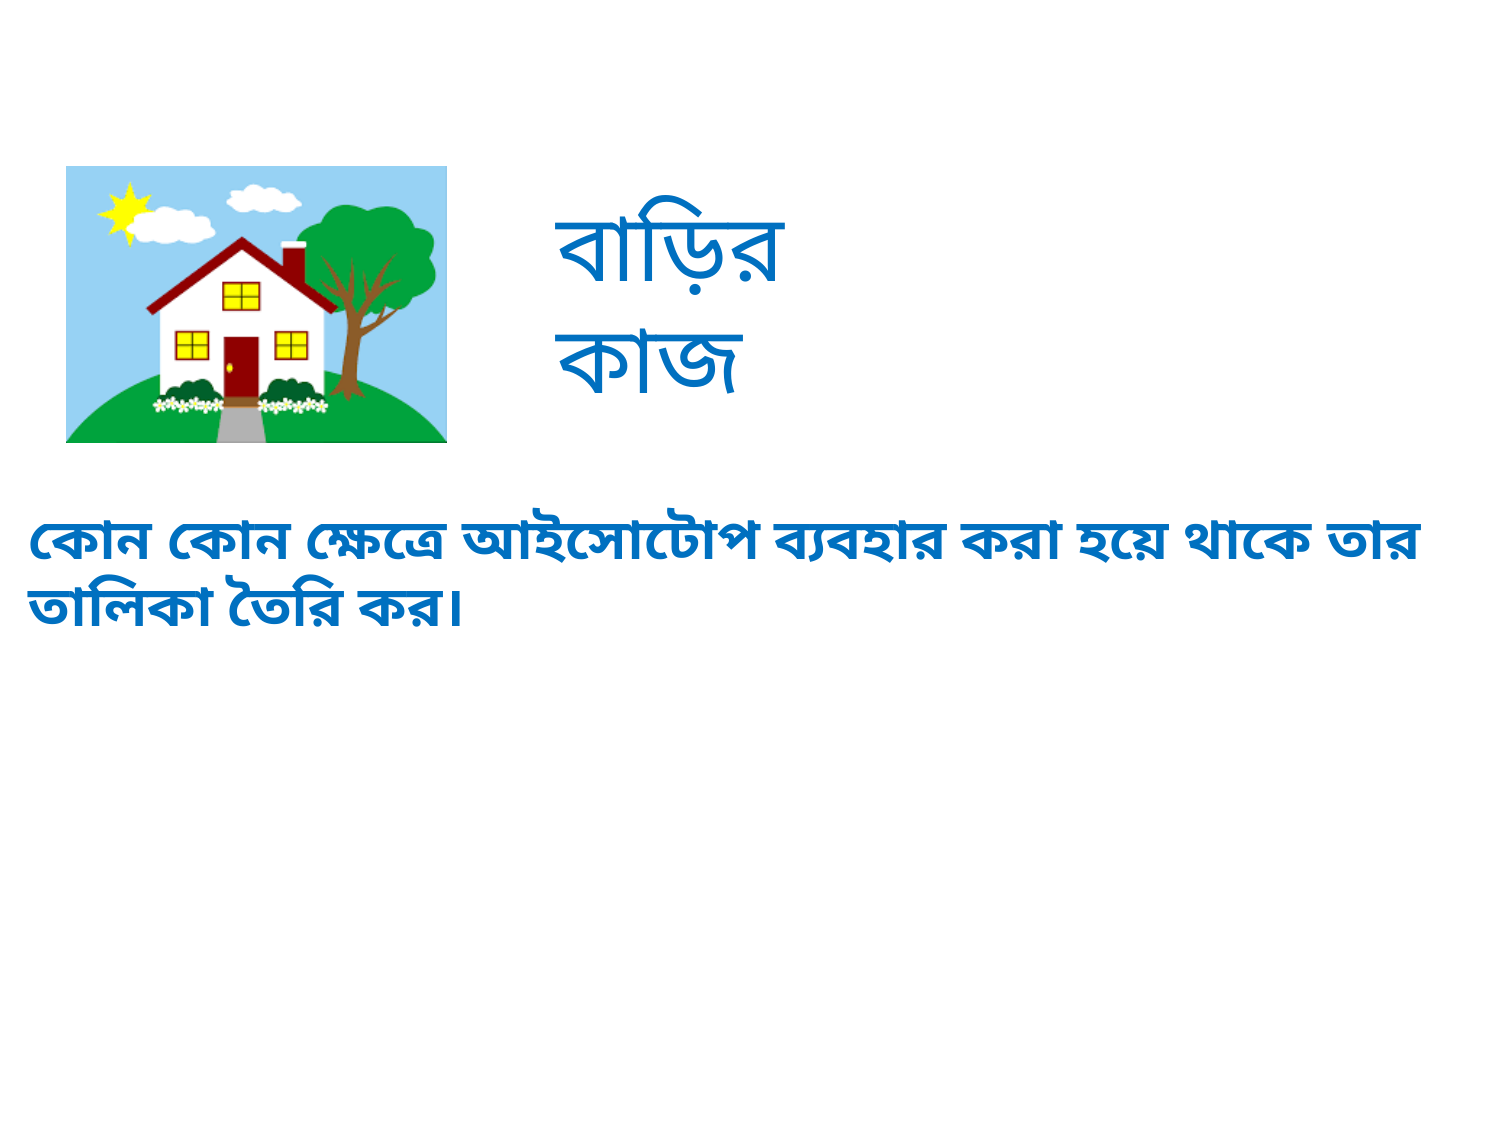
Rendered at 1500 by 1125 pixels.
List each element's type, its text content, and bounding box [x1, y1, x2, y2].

text_box বাড়ির কাজ [541, 179, 969, 420]
text_box কোন কোন ক্ষেত্রে আইসোটোপ ব্যবহার করা হয়ে থাকে তার তালিকা তৈরি কর। [14, 495, 1500, 646]
picture [66, 166, 447, 443]
